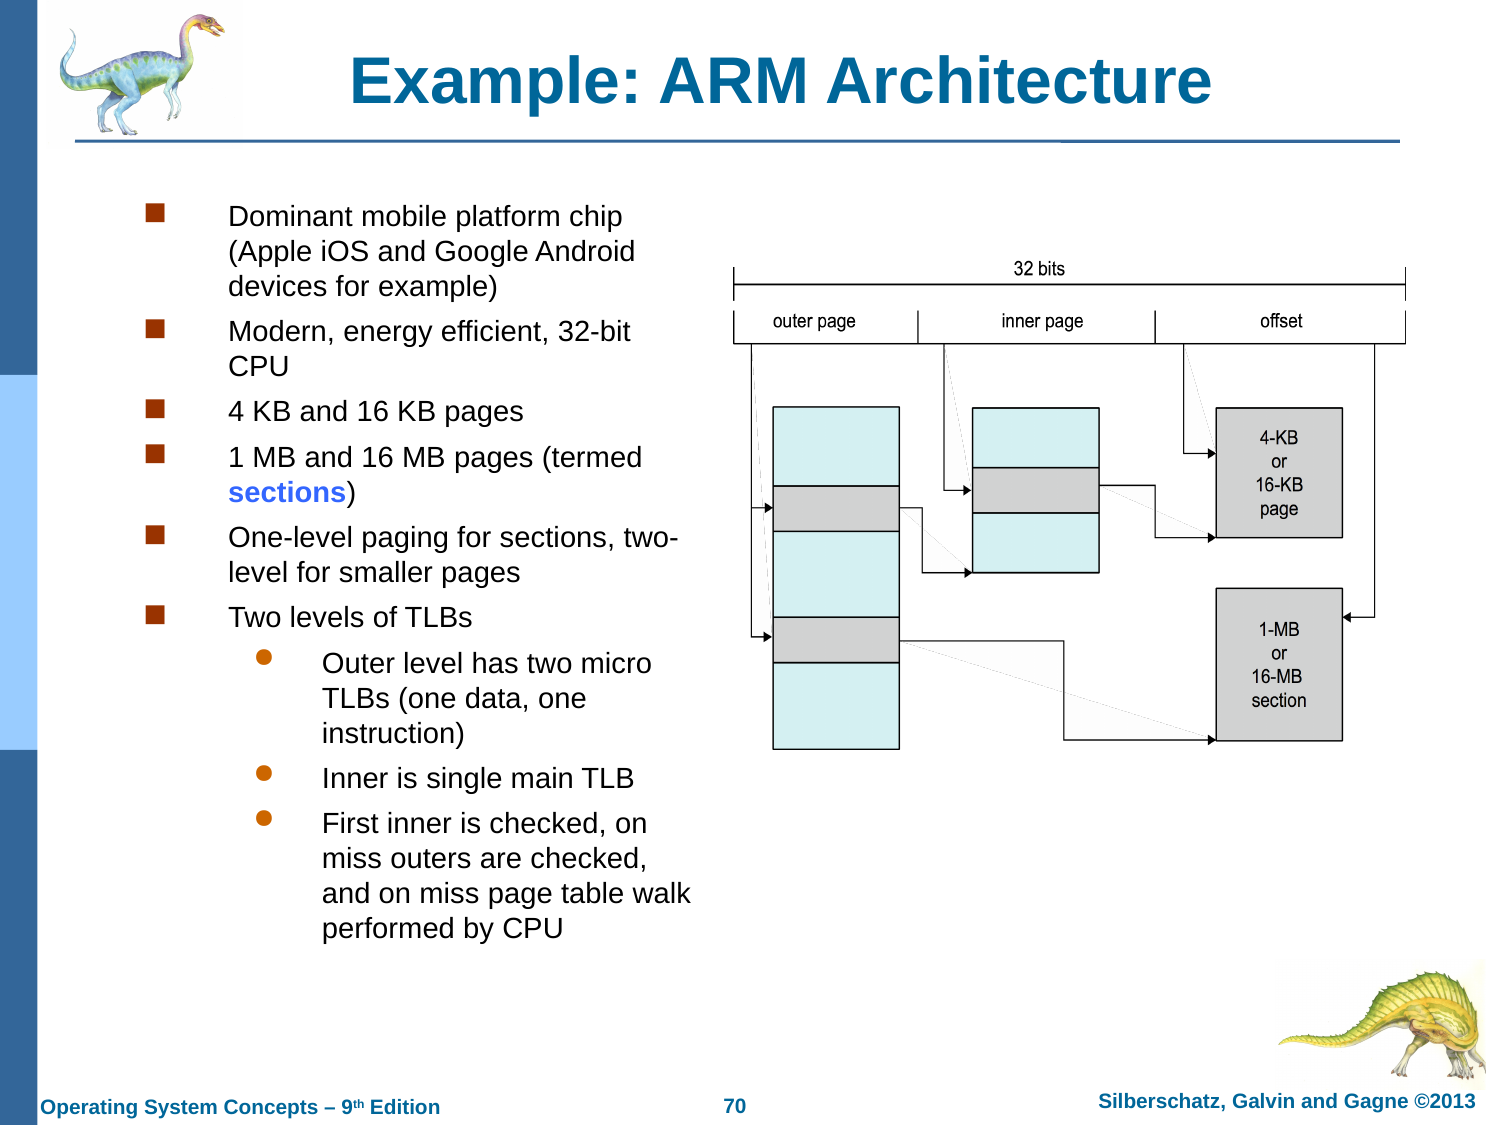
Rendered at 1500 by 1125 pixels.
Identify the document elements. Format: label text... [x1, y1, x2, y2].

picture [733, 258, 1407, 750]
title Example: ARM Architecture [136, 29, 1429, 125]
text_box Dominant mobile platform chip (Apple iOS and Google Android devices for example) Modern, energy efficient, 32-bit CPU 4 KB and 16 KB pages 1 MB and 16 MB pages (termed sections) One-level paging for sections, two-level for smaller pages Two levels of TLBs Outer level has two micro TLBs (one data, one instruction) Inner is single main TLB First inner is checked, on miss outers are checked, and on miss page table walk performed by CPU [142, 191, 704, 950]
slide_number 70 [714, 1084, 756, 1125]
picture [1275, 959, 1486, 1090]
picture [46, 0, 243, 149]
